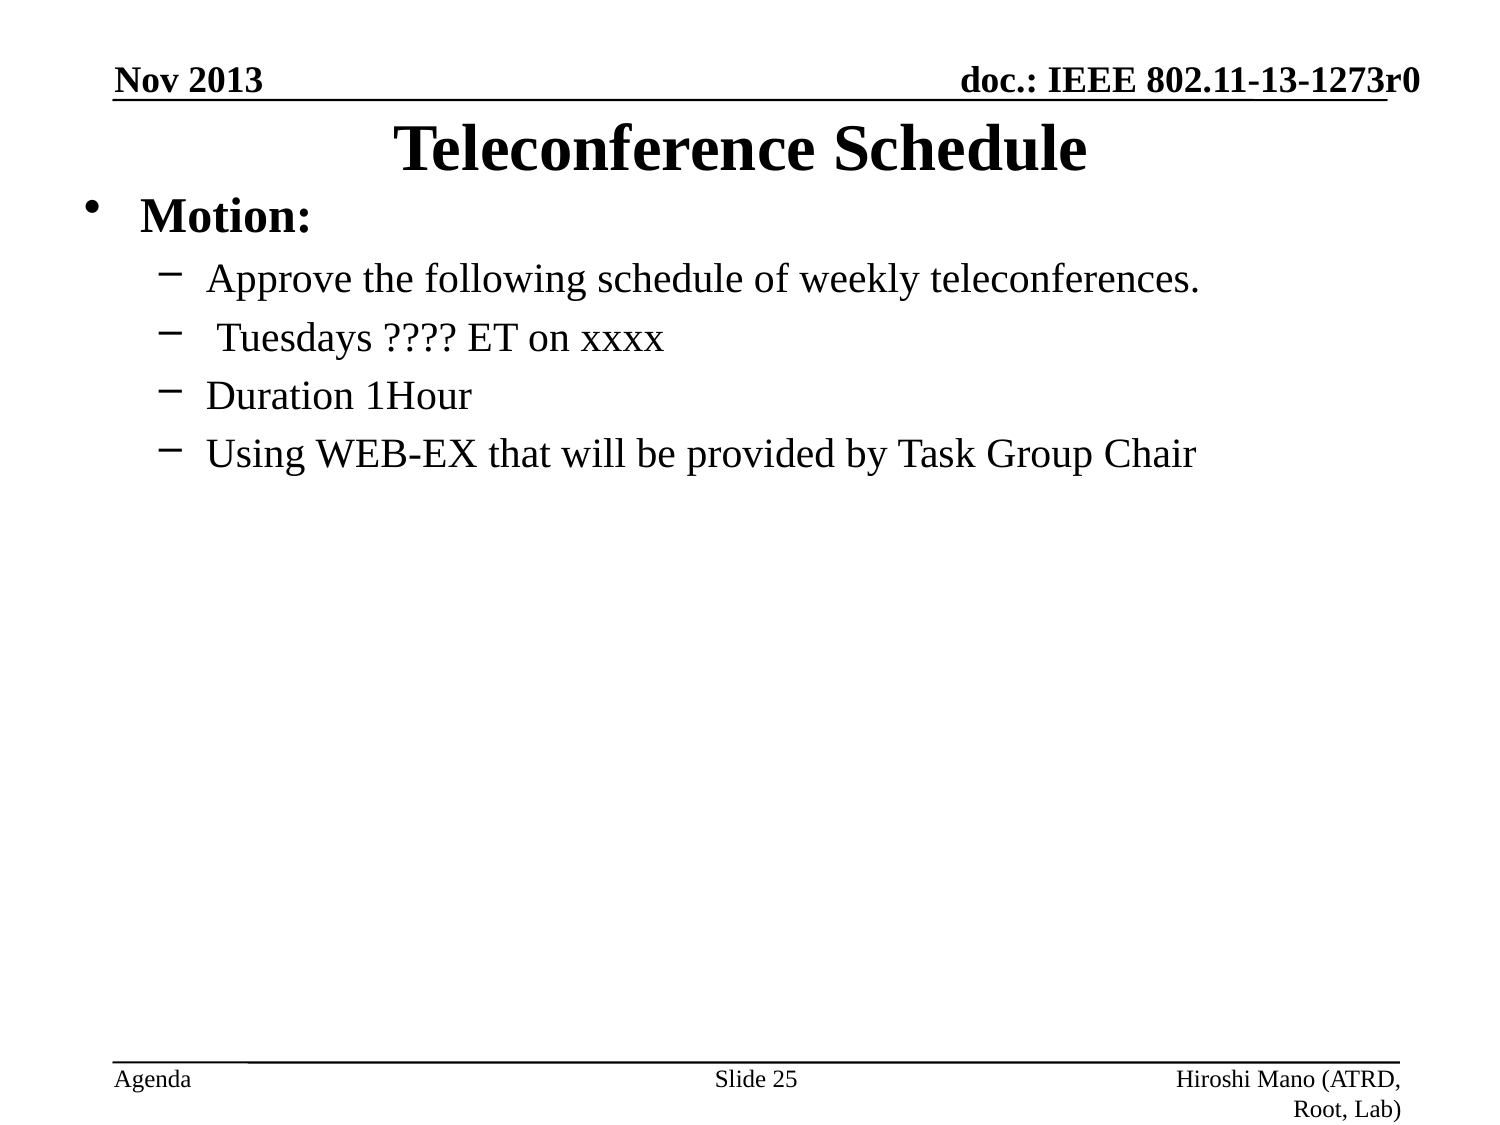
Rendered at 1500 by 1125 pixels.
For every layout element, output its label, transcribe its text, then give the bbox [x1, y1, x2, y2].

slide_number Slide 25 [712, 1061, 800, 1093]
footer Hiroshi Mano (ATRD, Root, Lab) [1171, 1061, 1402, 1093]
title Teleconference Schedule [112, 112, 1388, 174]
list Motion: Approve the following schedule of weekly teleconferences. Tuesdays ???? ET on xxxx Duration 1Hour Using WEB-EX that will be provided by Task Group Chair Approved by unanimous consent [68, 174, 1432, 788]
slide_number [114, 54, 274, 101]
